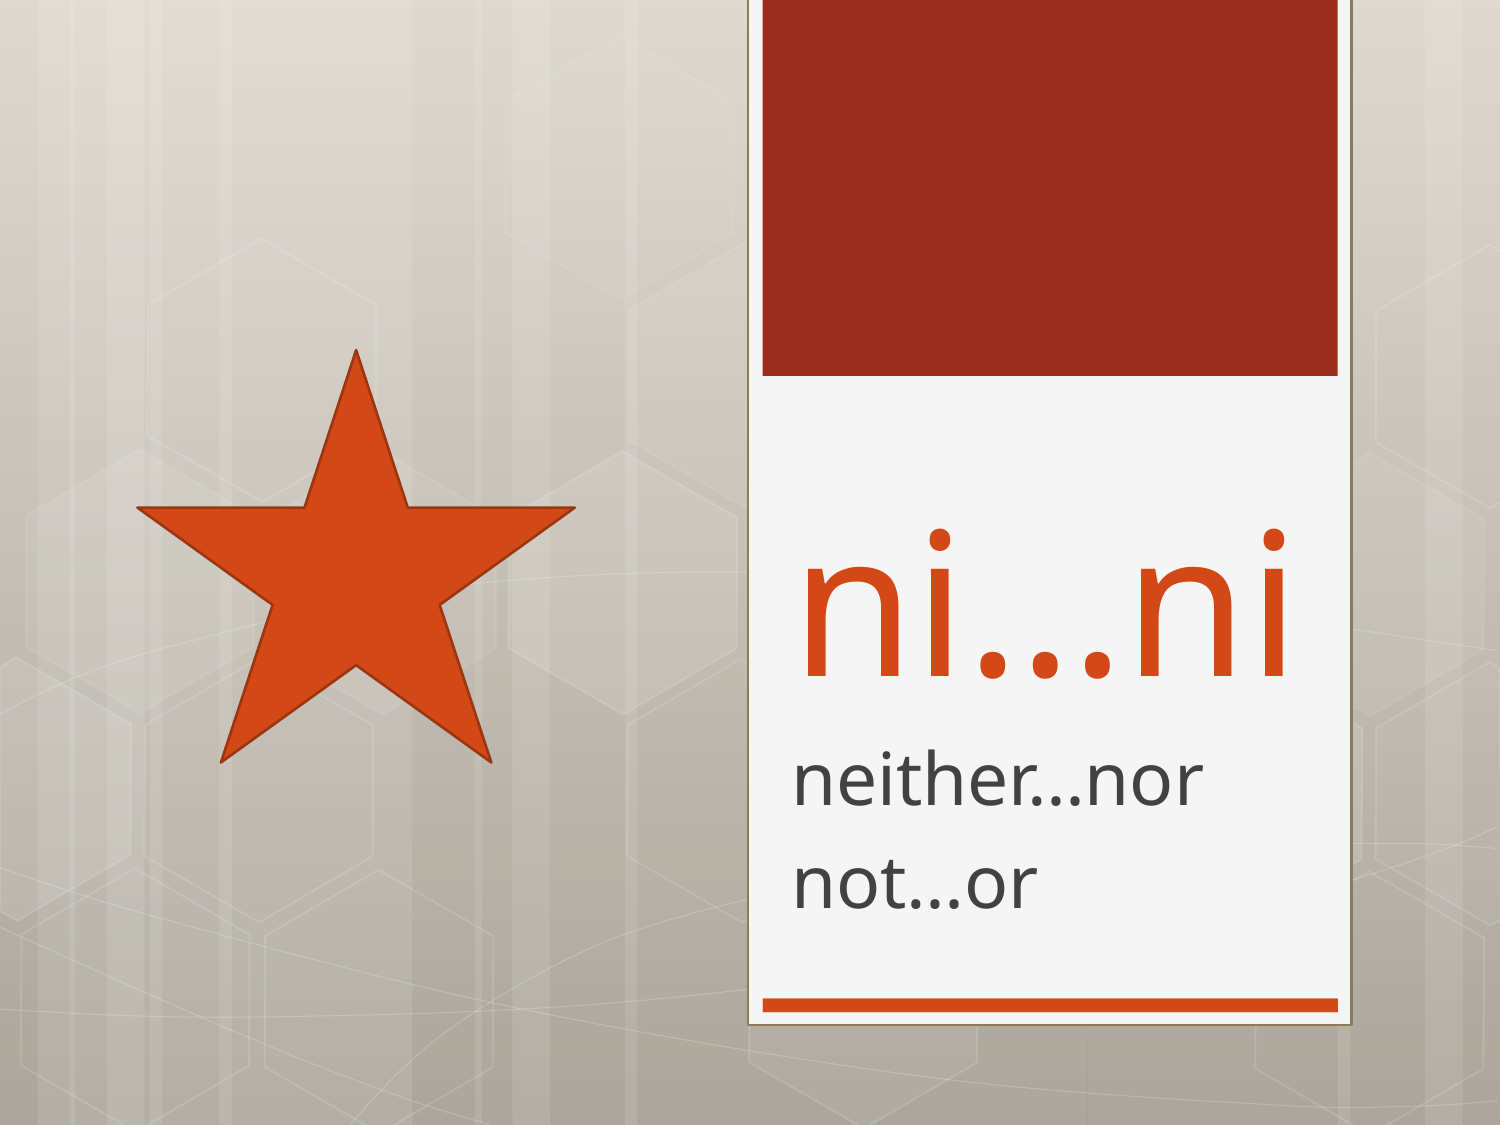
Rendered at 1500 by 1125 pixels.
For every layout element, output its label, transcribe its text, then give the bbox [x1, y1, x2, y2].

subtitle neither…nor not…or [776, 725, 1320, 933]
text_box [136, 348, 577, 764]
title ni…ni [776, 444, 1320, 724]
